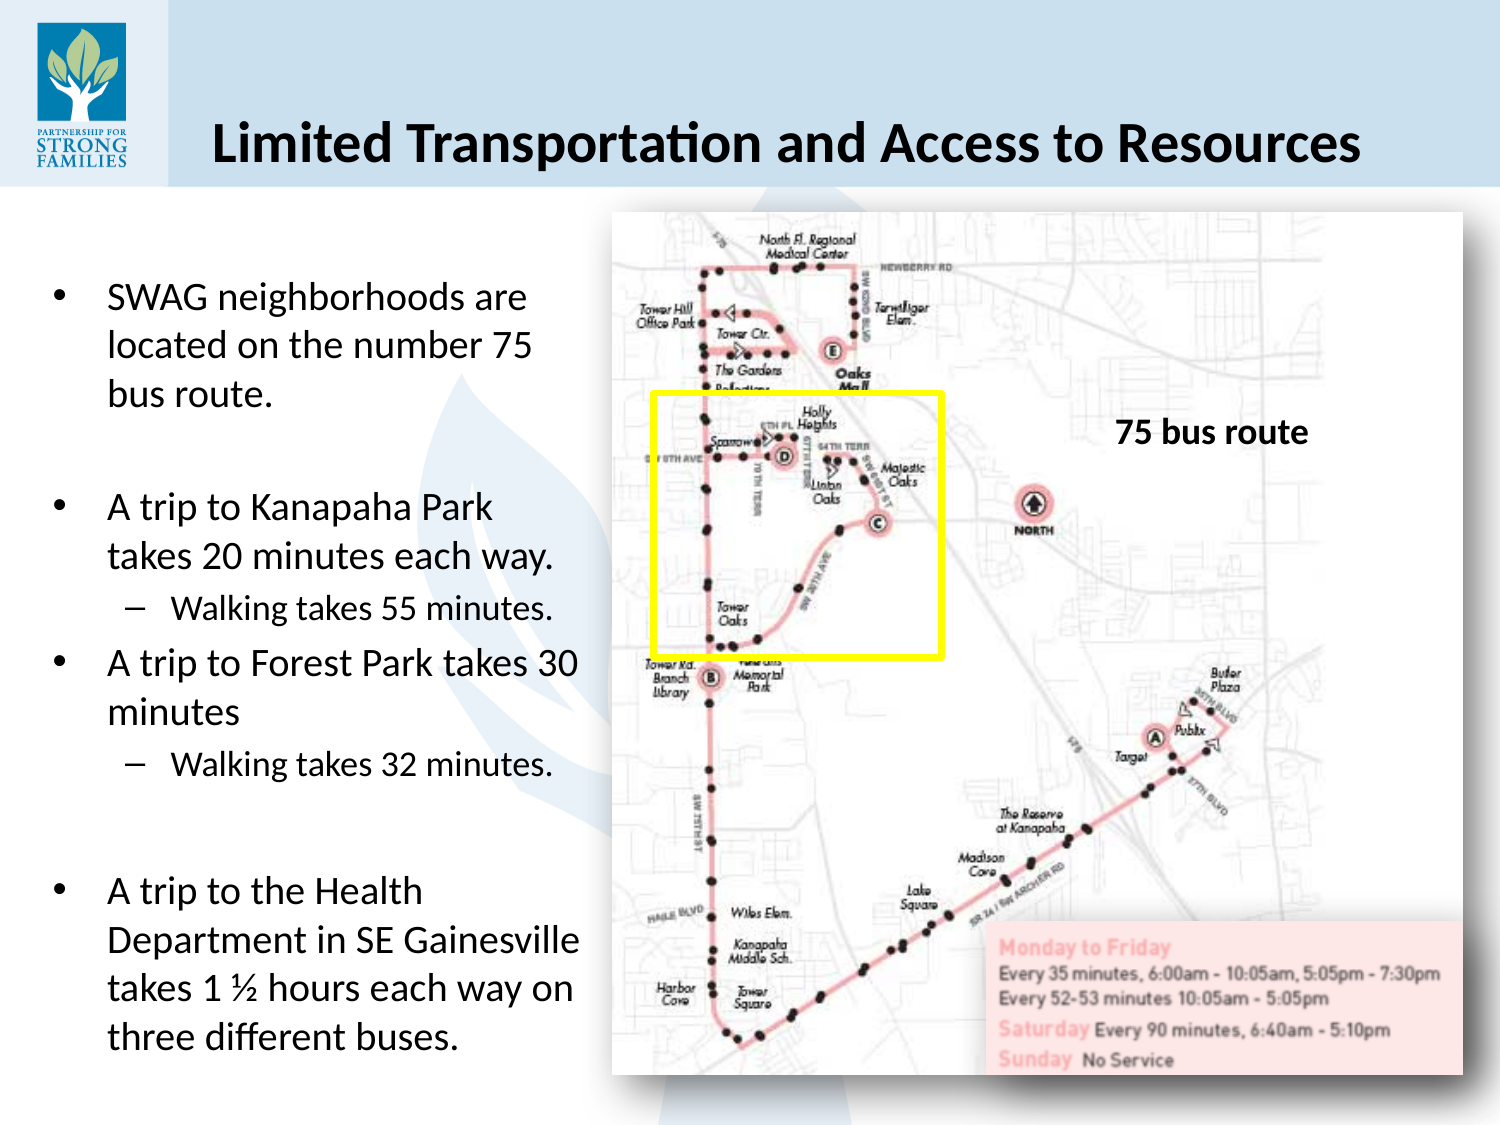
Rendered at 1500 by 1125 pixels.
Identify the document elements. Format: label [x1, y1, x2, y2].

picture [0, 0, 1500, 1125]
text_box [612, 212, 1463, 1076]
